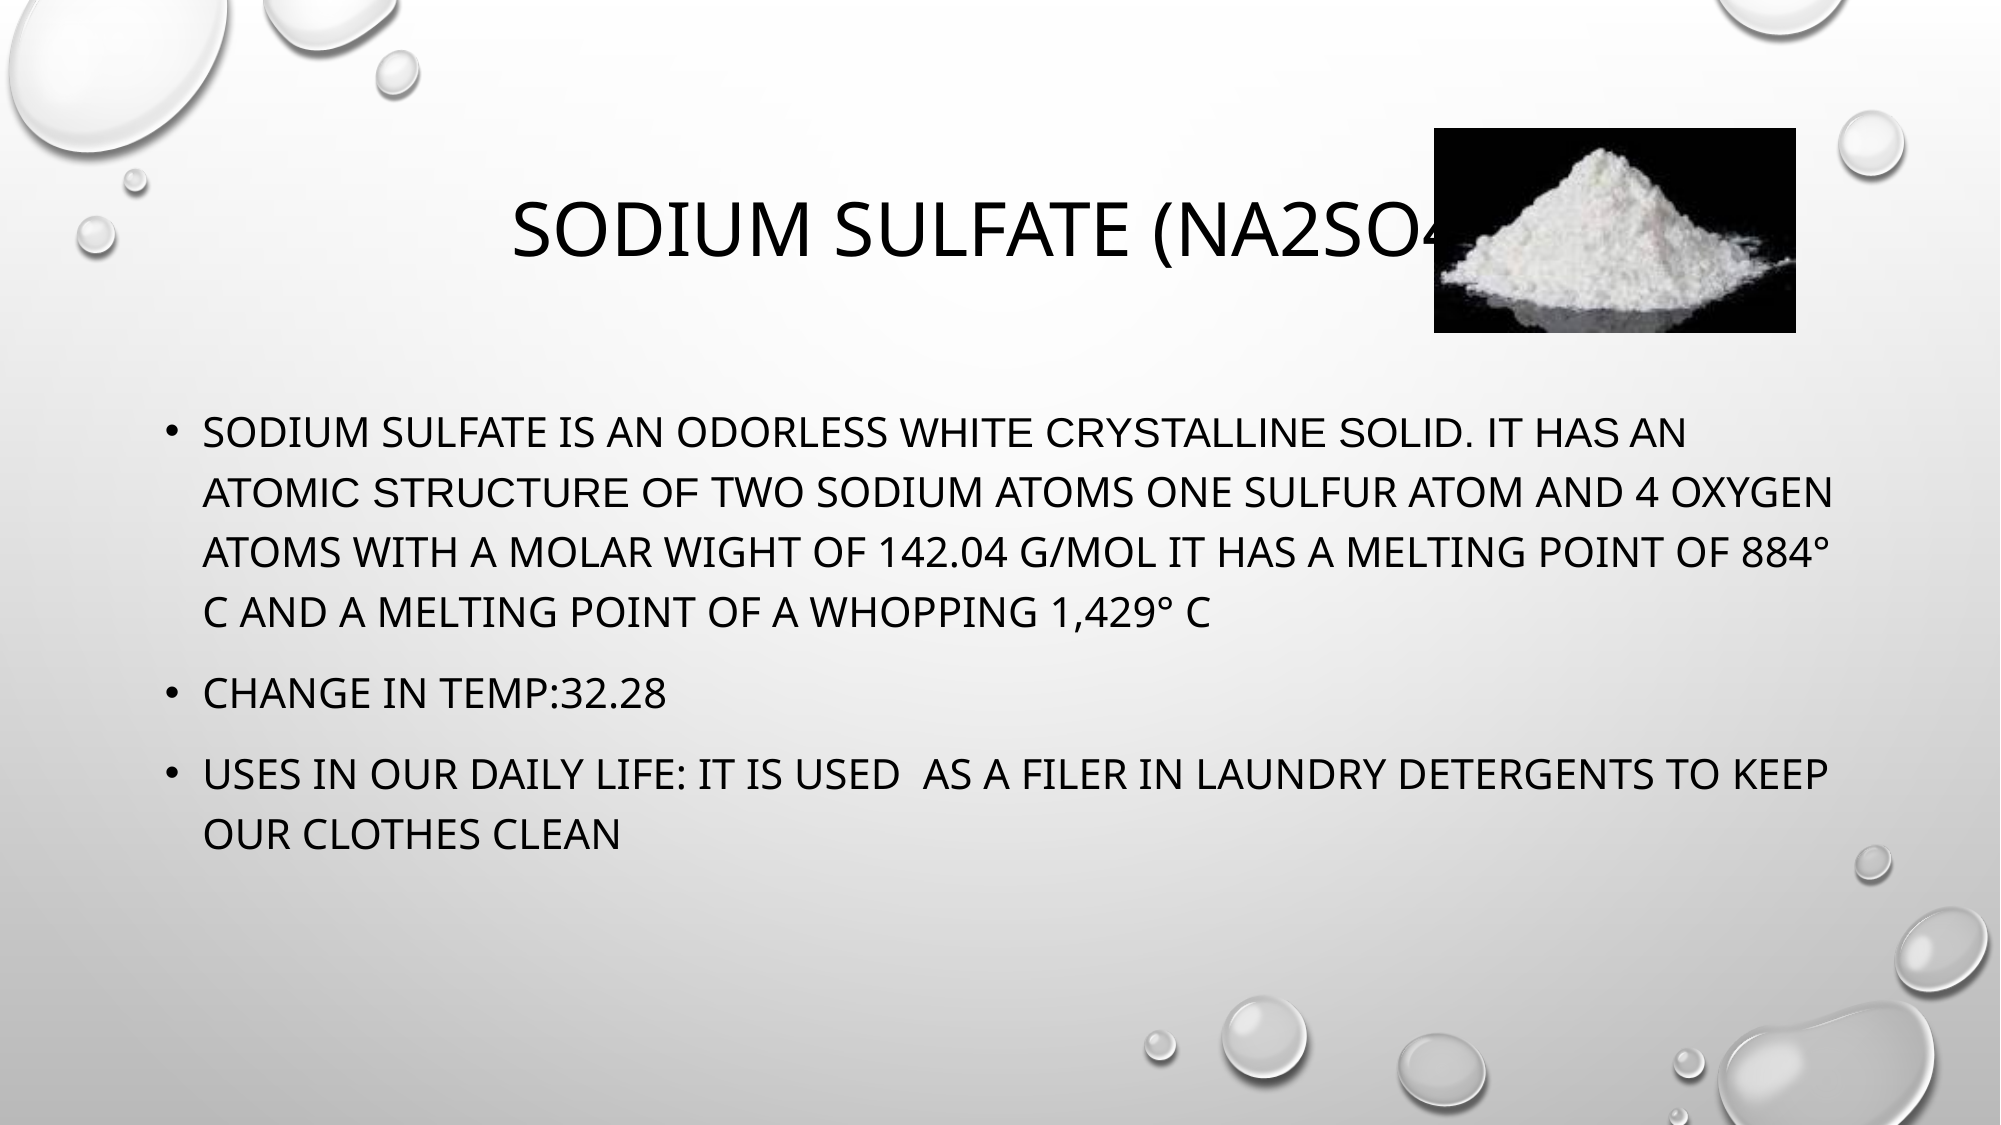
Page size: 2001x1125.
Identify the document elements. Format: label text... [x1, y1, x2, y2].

picture [0, 0, 2000, 1125]
list Sodium sulfate is an odorless White crystalline solid. It has an atomic structure of two sodium atoms one sulfur atom and 4 oxygen atoms with a molar wight of 142.04 g/mol it has a melting point of 884° C and a melting point of a whopping 1,429° C Change in temp:32.28 Uses in our daily life: it is used as a filer in laundry detergents to keep our clothes clean [149, 388, 1850, 950]
title Sodium Sulfate (Na2SO4) [149, 101, 1851, 364]
